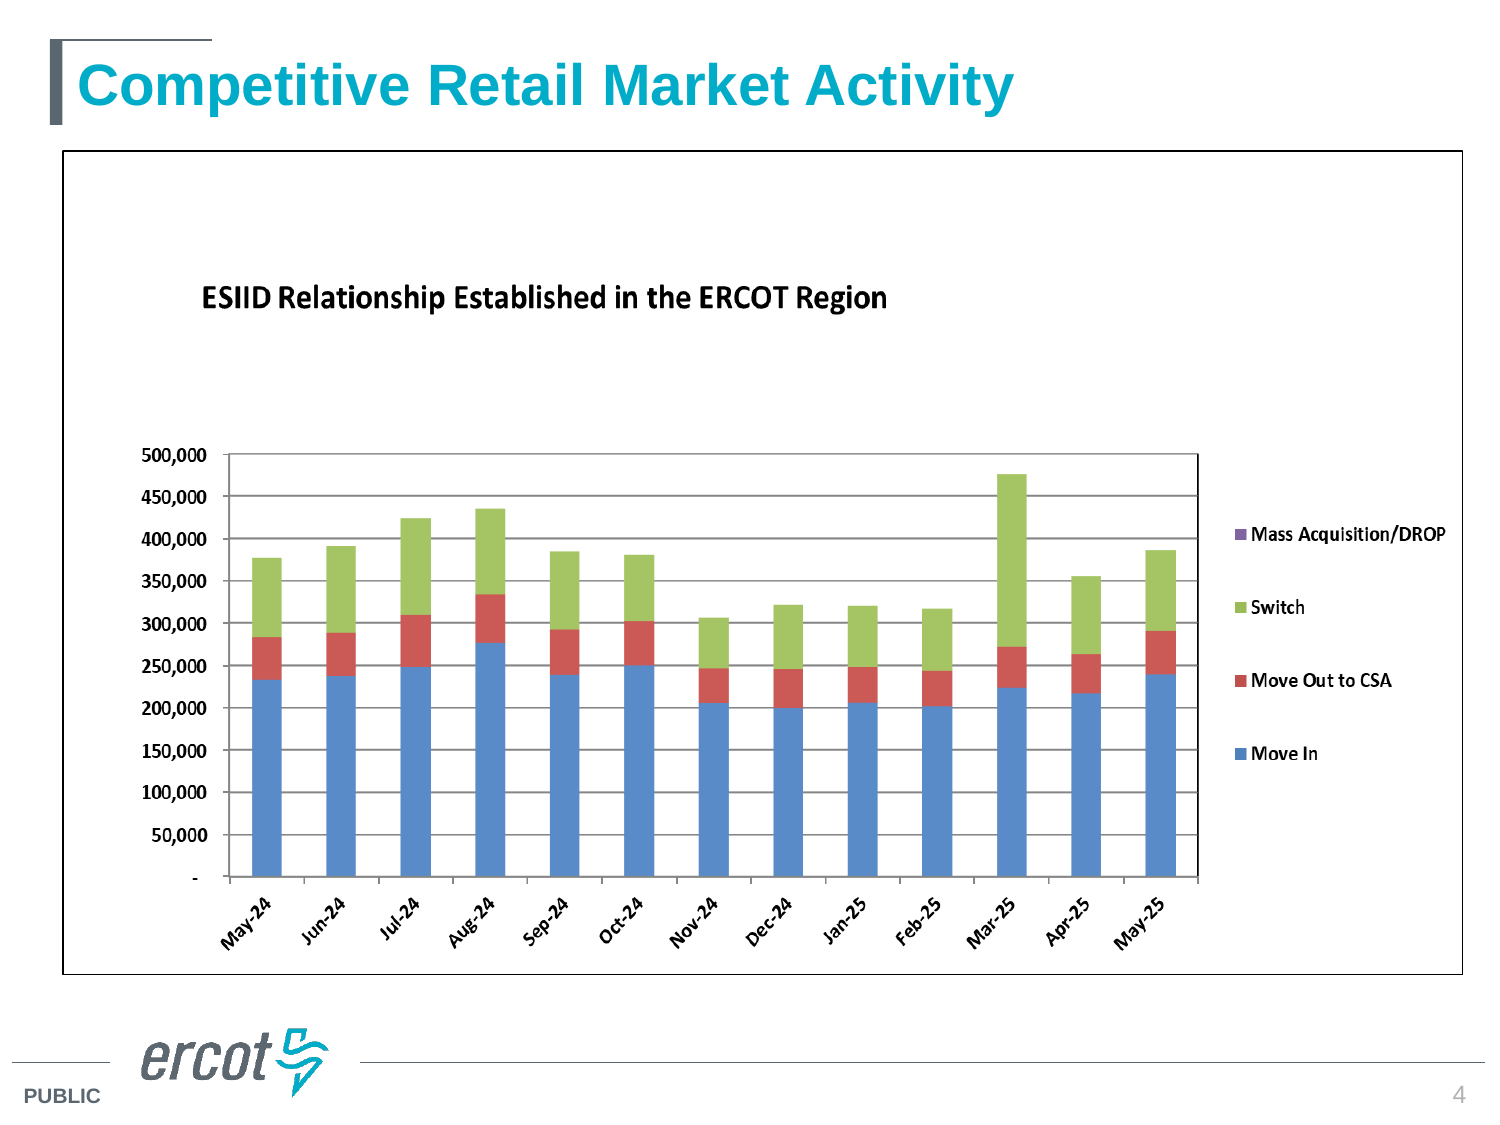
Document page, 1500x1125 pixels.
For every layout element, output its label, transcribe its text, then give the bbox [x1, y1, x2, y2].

title Competitive Retail Market Activity [62, 39, 1450, 150]
picture [62, 150, 1463, 975]
picture [137, 1024, 332, 1100]
slide_number 4 [1437, 1076, 1475, 1112]
